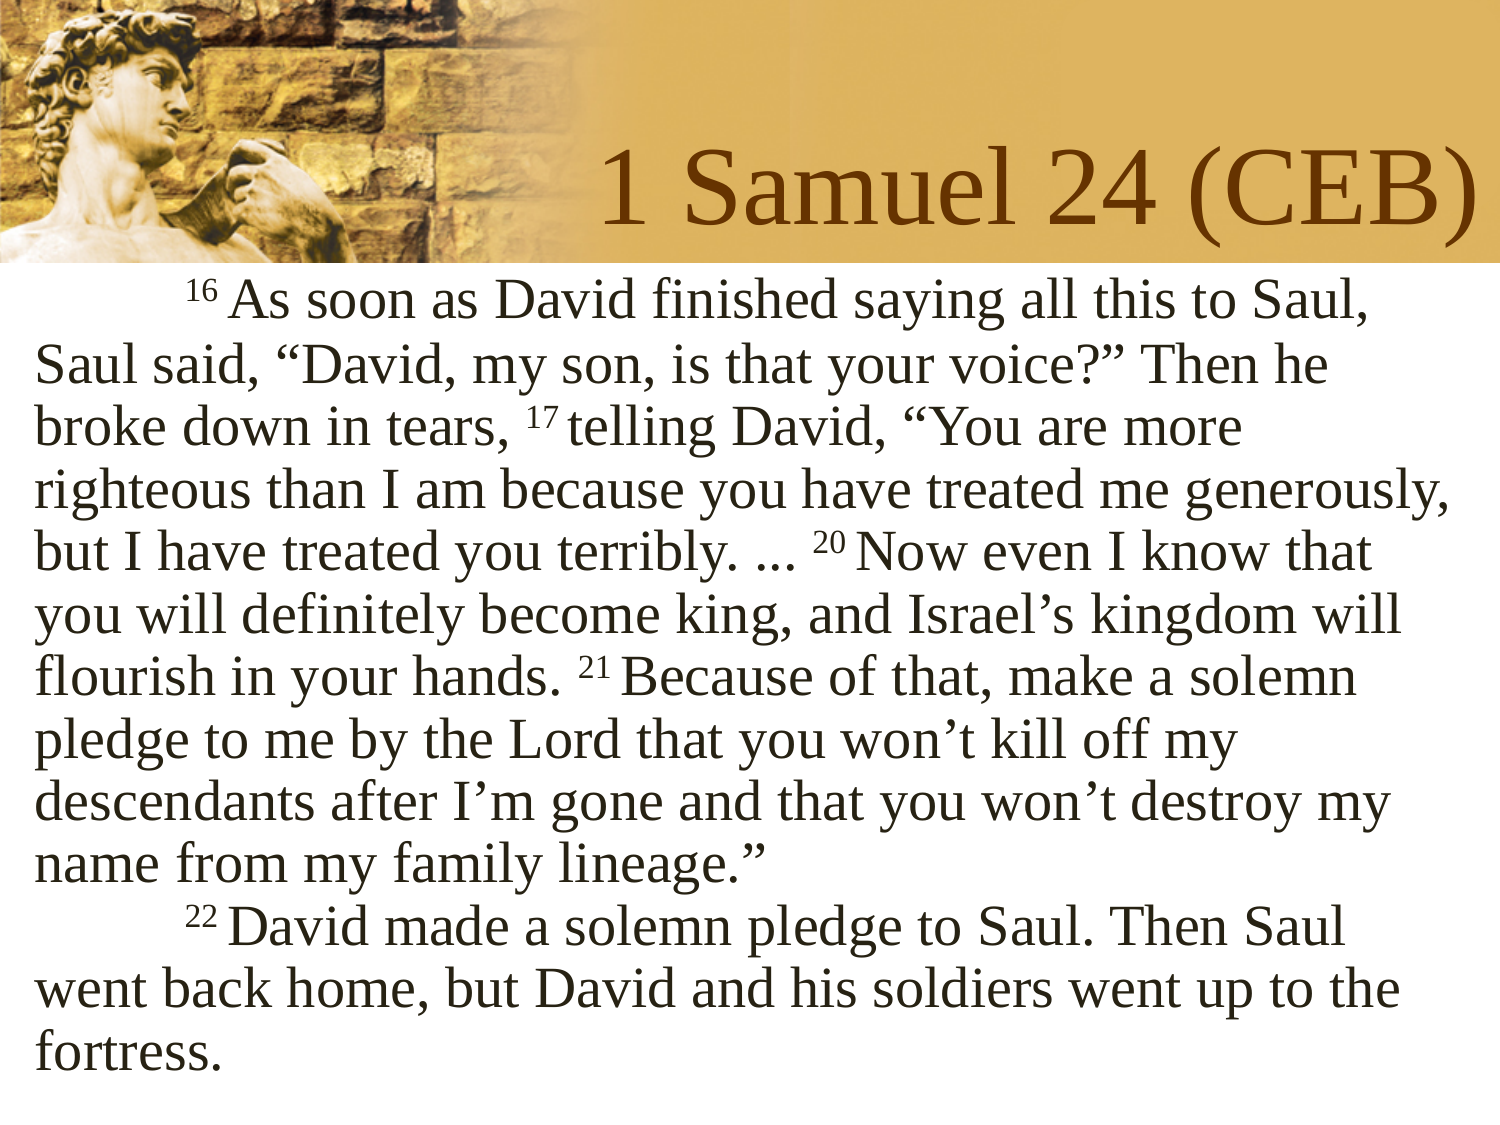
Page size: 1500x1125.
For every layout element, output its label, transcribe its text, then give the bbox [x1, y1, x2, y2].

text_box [0, 0, 1500, 263]
text_box 16 As soon as David finished saying all this to Saul, Saul said, “David, my son, is that your voice?” Then he broke down in tears, 17 telling David, “You are more righteous than I am because you have treated me generously, but I have treated you terribly. ... 20 Now even I know that you will definitely become king, and Israel’s kingdom will flourish in your hands. 21 Because of that, make a solemn pledge to me by the Lord that you won’t kill off my descendants after I’m gone and that you won’t destroy my name from my family lineage.” 22 David made a solemn pledge to Saul. Then Saul went back home, but David and his soldiers went up to the fortress. [19, 263, 1481, 1090]
